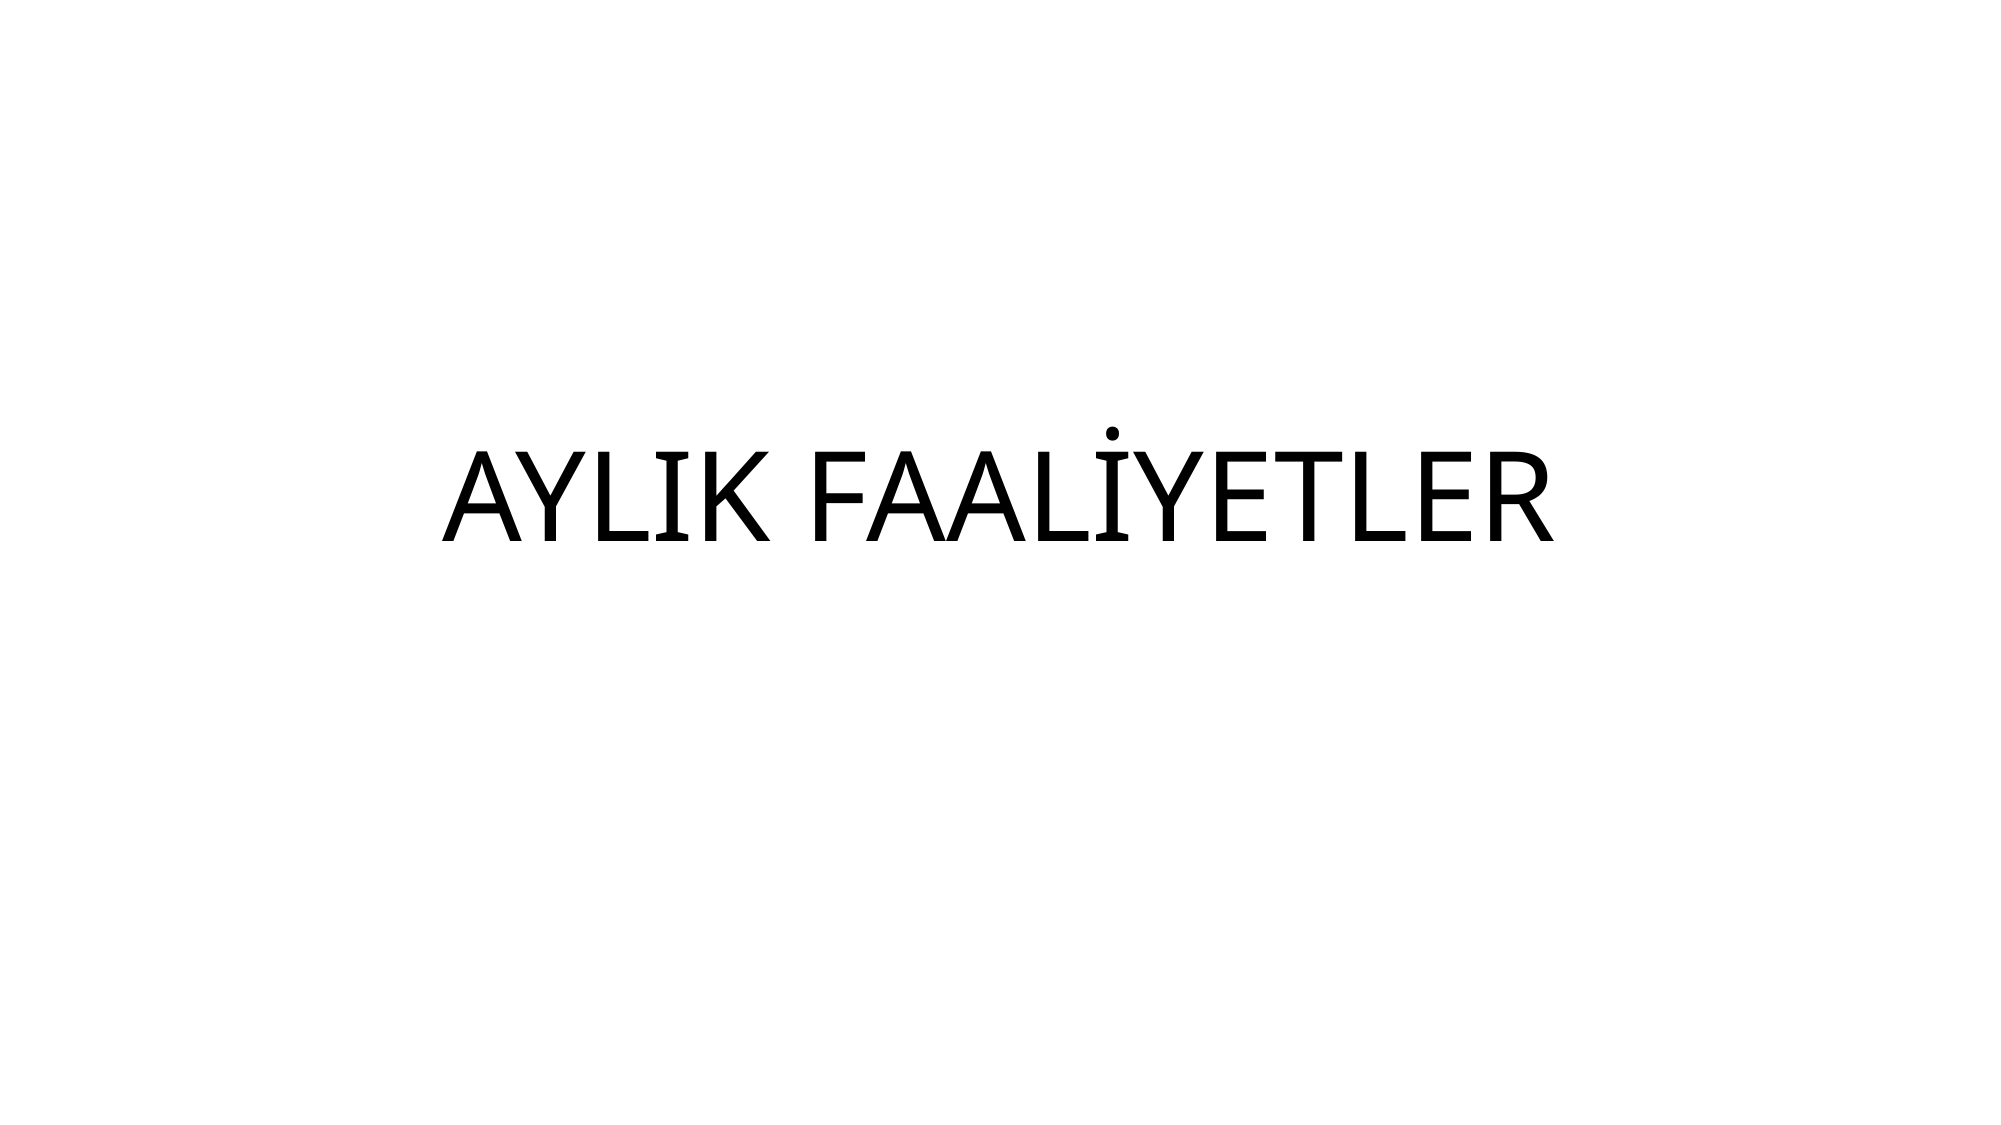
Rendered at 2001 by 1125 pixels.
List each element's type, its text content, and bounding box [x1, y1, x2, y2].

title AYLIK FAALİYETLER [249, 184, 1750, 576]
